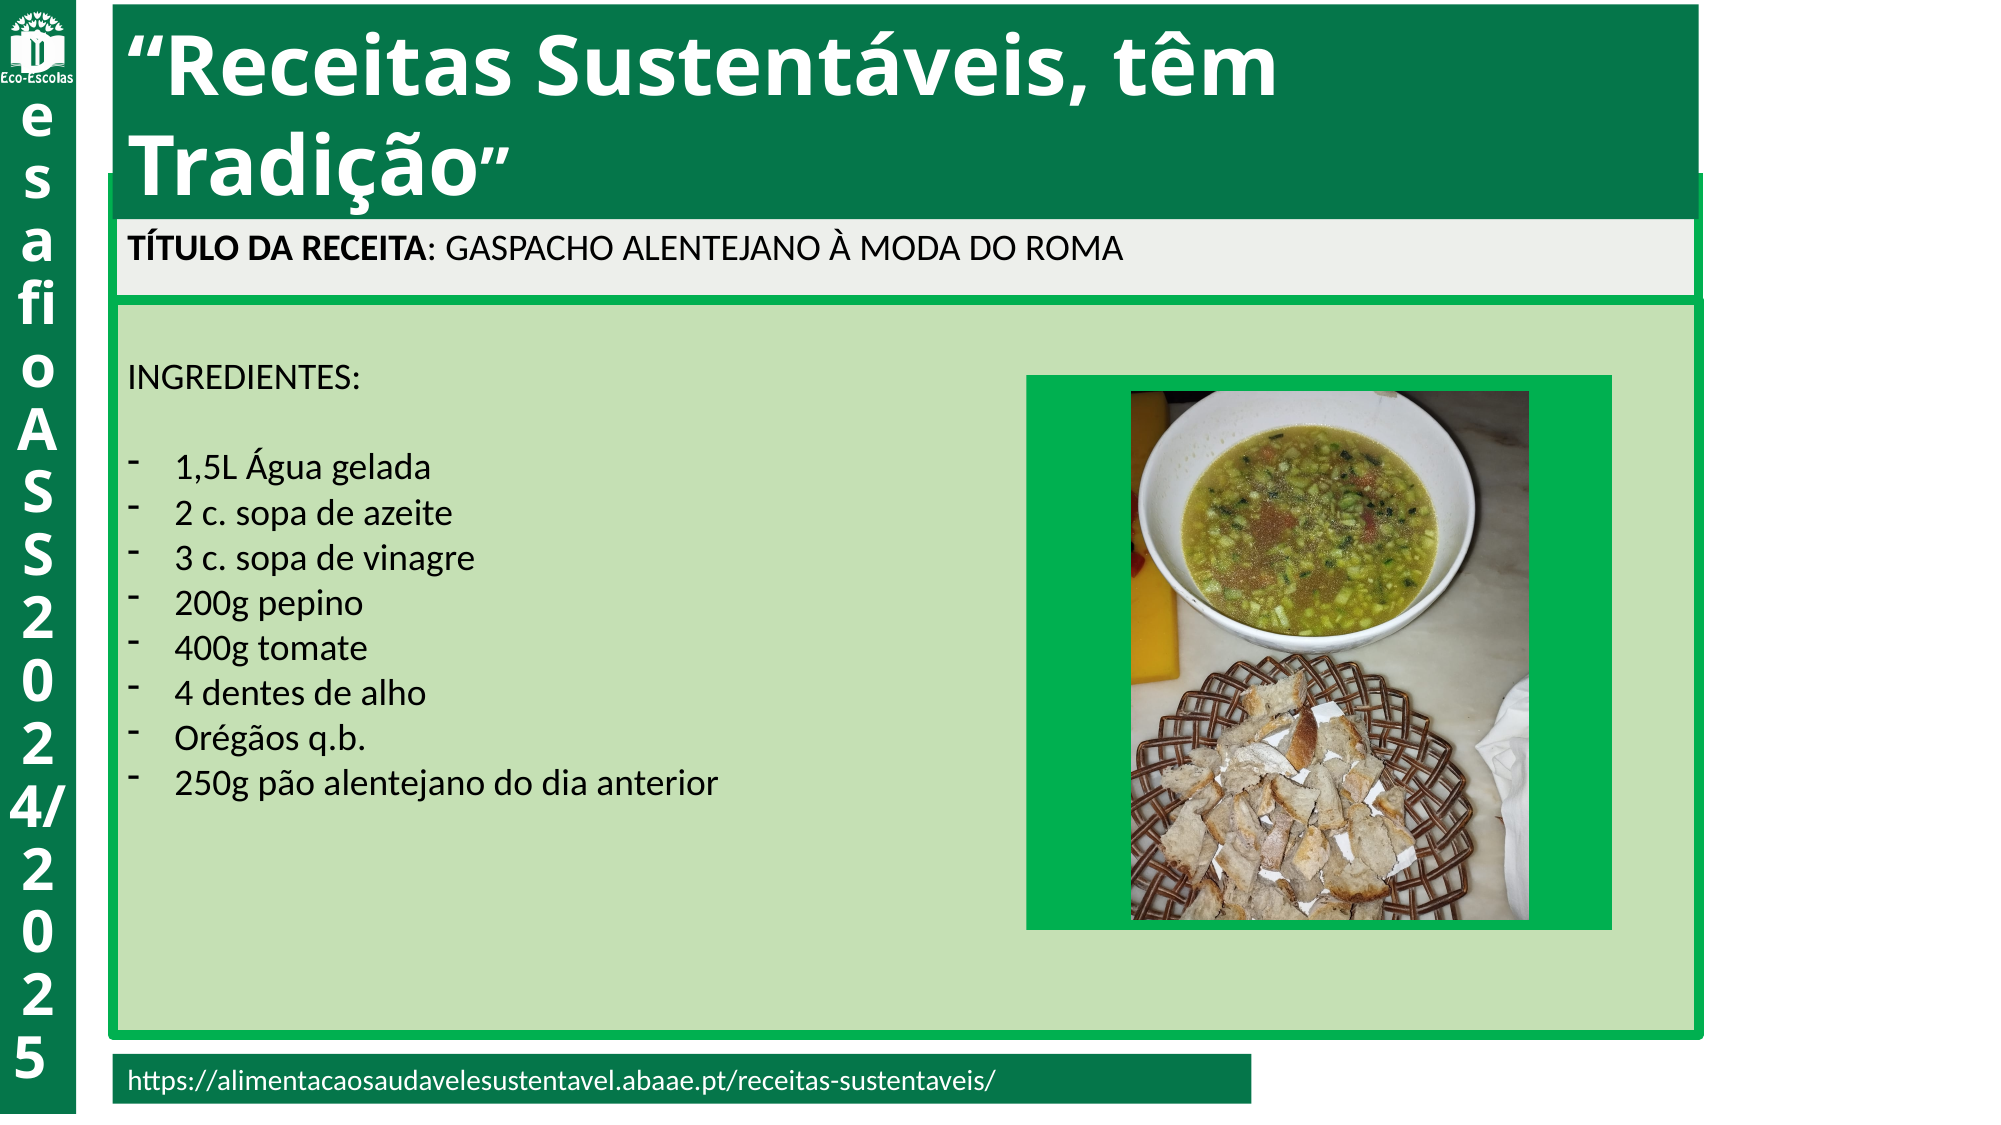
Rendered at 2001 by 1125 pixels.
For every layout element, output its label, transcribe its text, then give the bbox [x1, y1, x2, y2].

text_box [1026, 375, 1612, 930]
text_box “Receitas Sustentáveis, têm Tradição” [112, 4, 1699, 220]
picture [1131, 391, 1529, 920]
picture [1, 11, 73, 83]
text_box TÍTULO DA RECEITA: GASPACHO ALENTEJANO À MODA DO ROMA [112, 176, 1700, 314]
title Desafio ASS 2024/2025 [0, 0, 77, 1114]
text_box https://alimentacaosaudavelesustentavel.abaae.pt/receitas-sustentaveis/ [112, 1053, 1252, 1104]
text_box INGREDIENTES: 1,5L Água gelada 2 c. sopa de azeite 3 c. sopa de vinagre 200g pepino 400g tomate 4 dentes de alho Orégãos q.b. 250g pão alentejano do dia anterior [112, 300, 1699, 1035]
